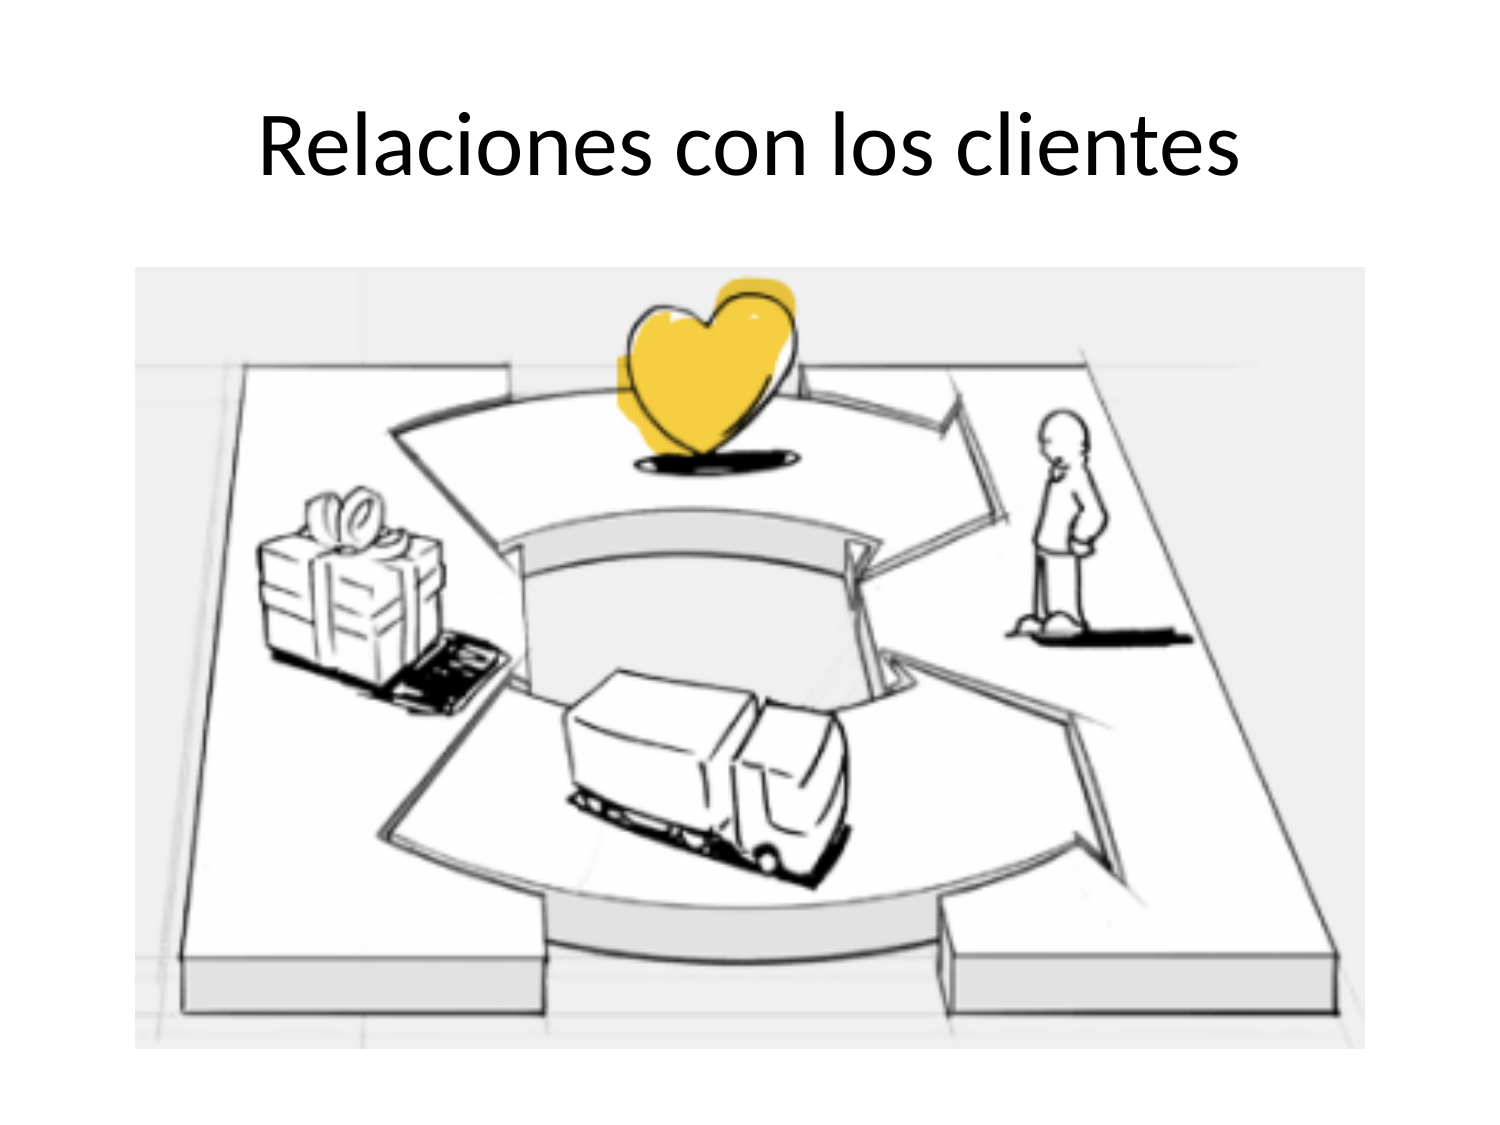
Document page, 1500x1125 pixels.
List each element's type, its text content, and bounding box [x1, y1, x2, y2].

title Relaciones con los clientes [75, 45, 1425, 233]
picture [135, 266, 1365, 1050]
